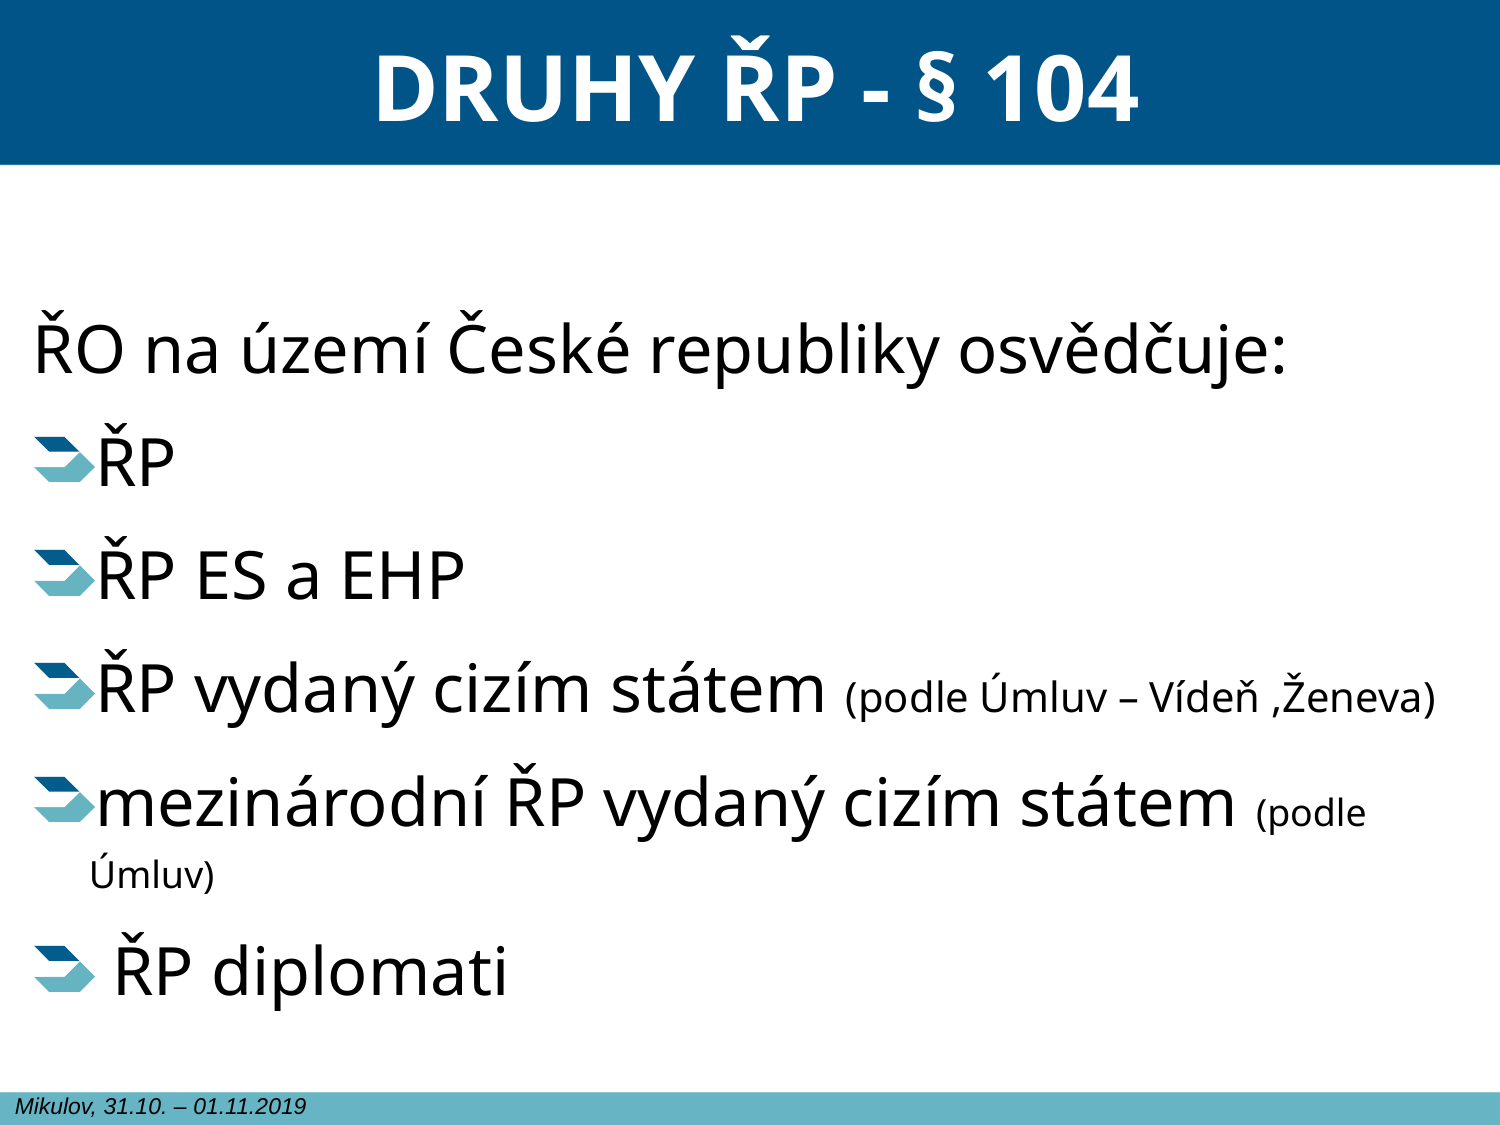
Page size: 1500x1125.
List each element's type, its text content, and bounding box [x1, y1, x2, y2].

picture [0, 0, 1500, 1125]
title DRUHY ŘP - § 104 [53, 7, 1459, 163]
list ŘO na území České republiky osvědčuje: ŘP ŘP ES a EHP ŘP vydaný cizím státem (podle Úmluv – Vídeň ,Ženeva) mezinárodní ŘP vydaný cizím státem (podle Úmluv) ŘP diplomati [17, 278, 1483, 1071]
